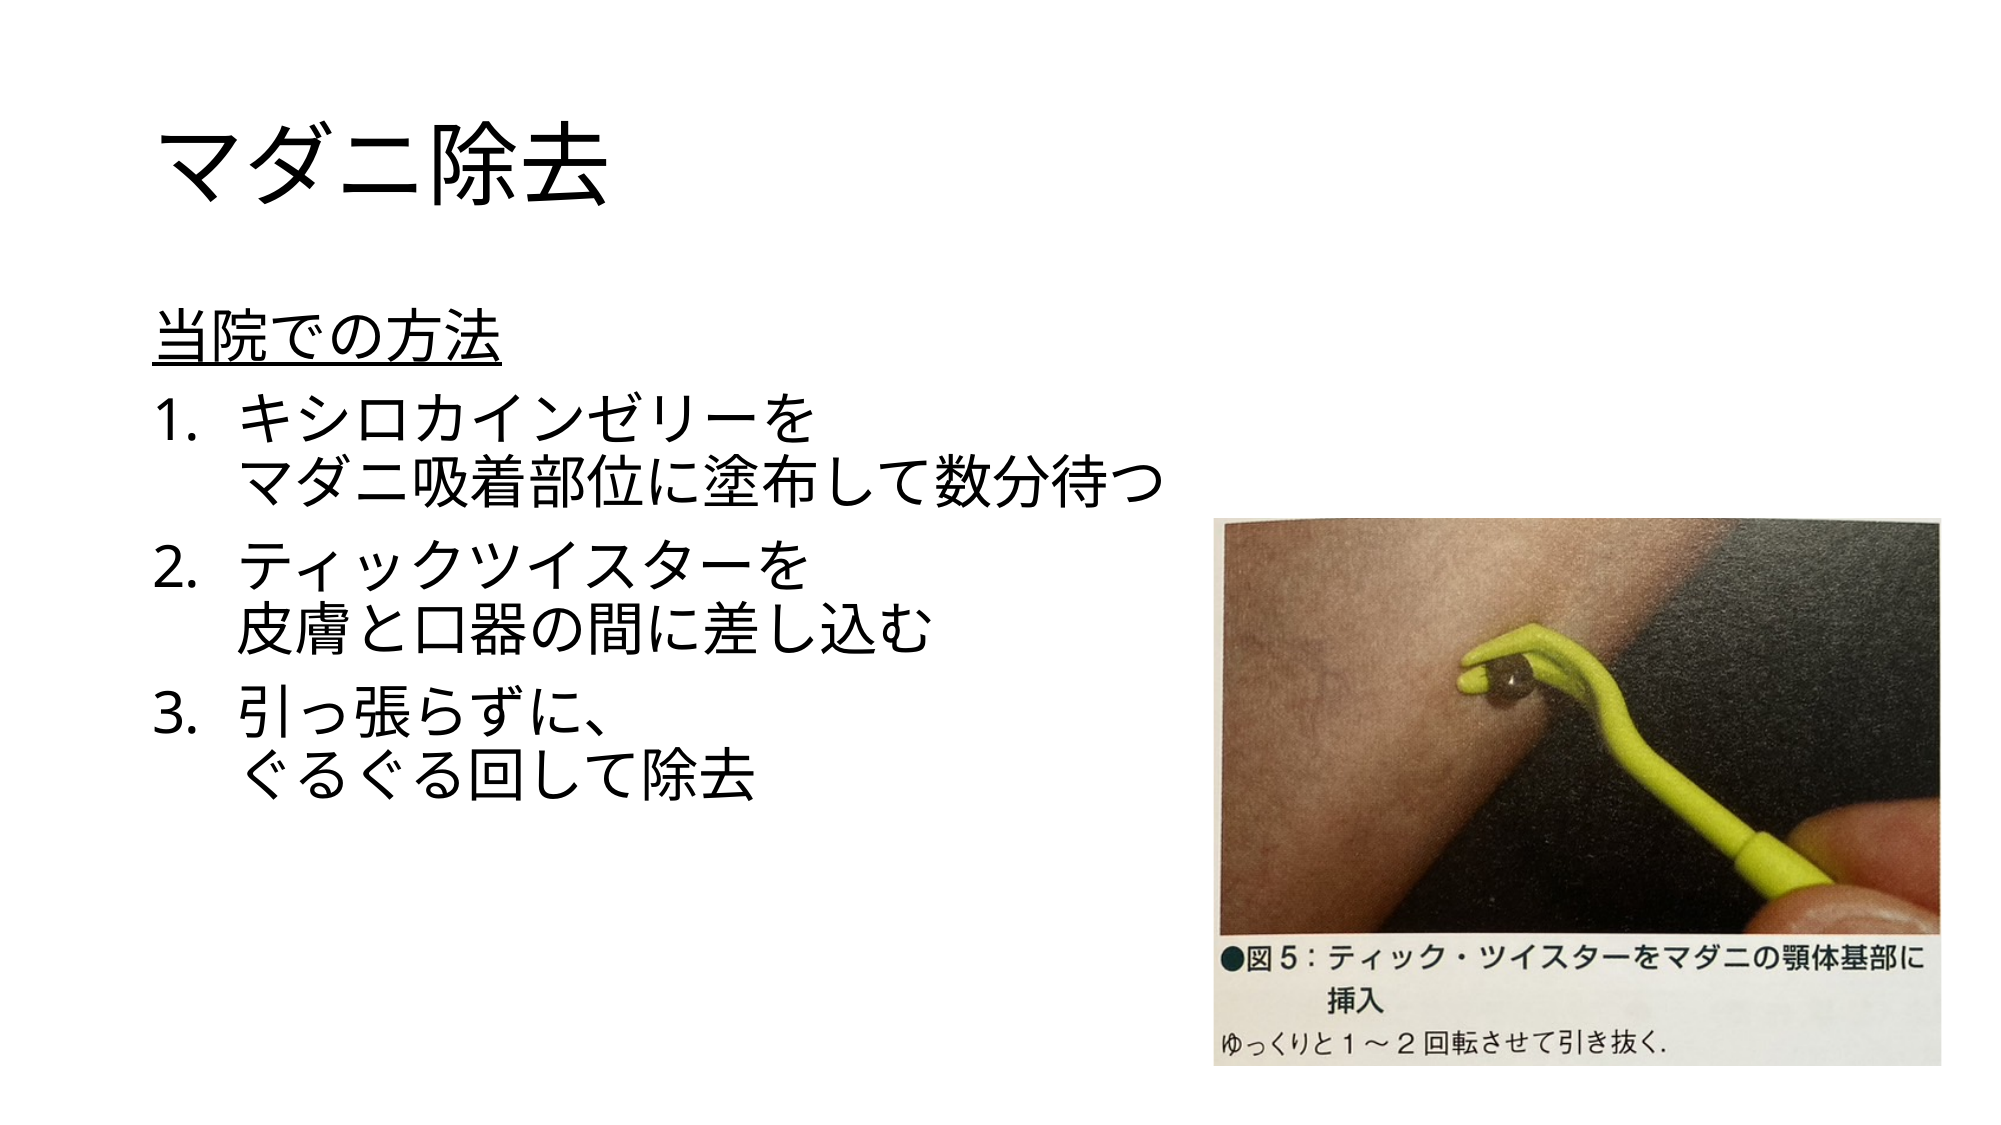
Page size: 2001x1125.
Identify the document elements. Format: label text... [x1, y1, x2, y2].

title マダニ除去 [137, 59, 1863, 278]
list 当院での方法 キシロカインゼリーを マダニ吸着部位に塗布して数分待つ ティックツイスターを 皮膚と口器の間に差し込む 引っ張らずに、 ぐるぐる回して除去 [137, 299, 1863, 1066]
picture [1213, 518, 1942, 1066]
